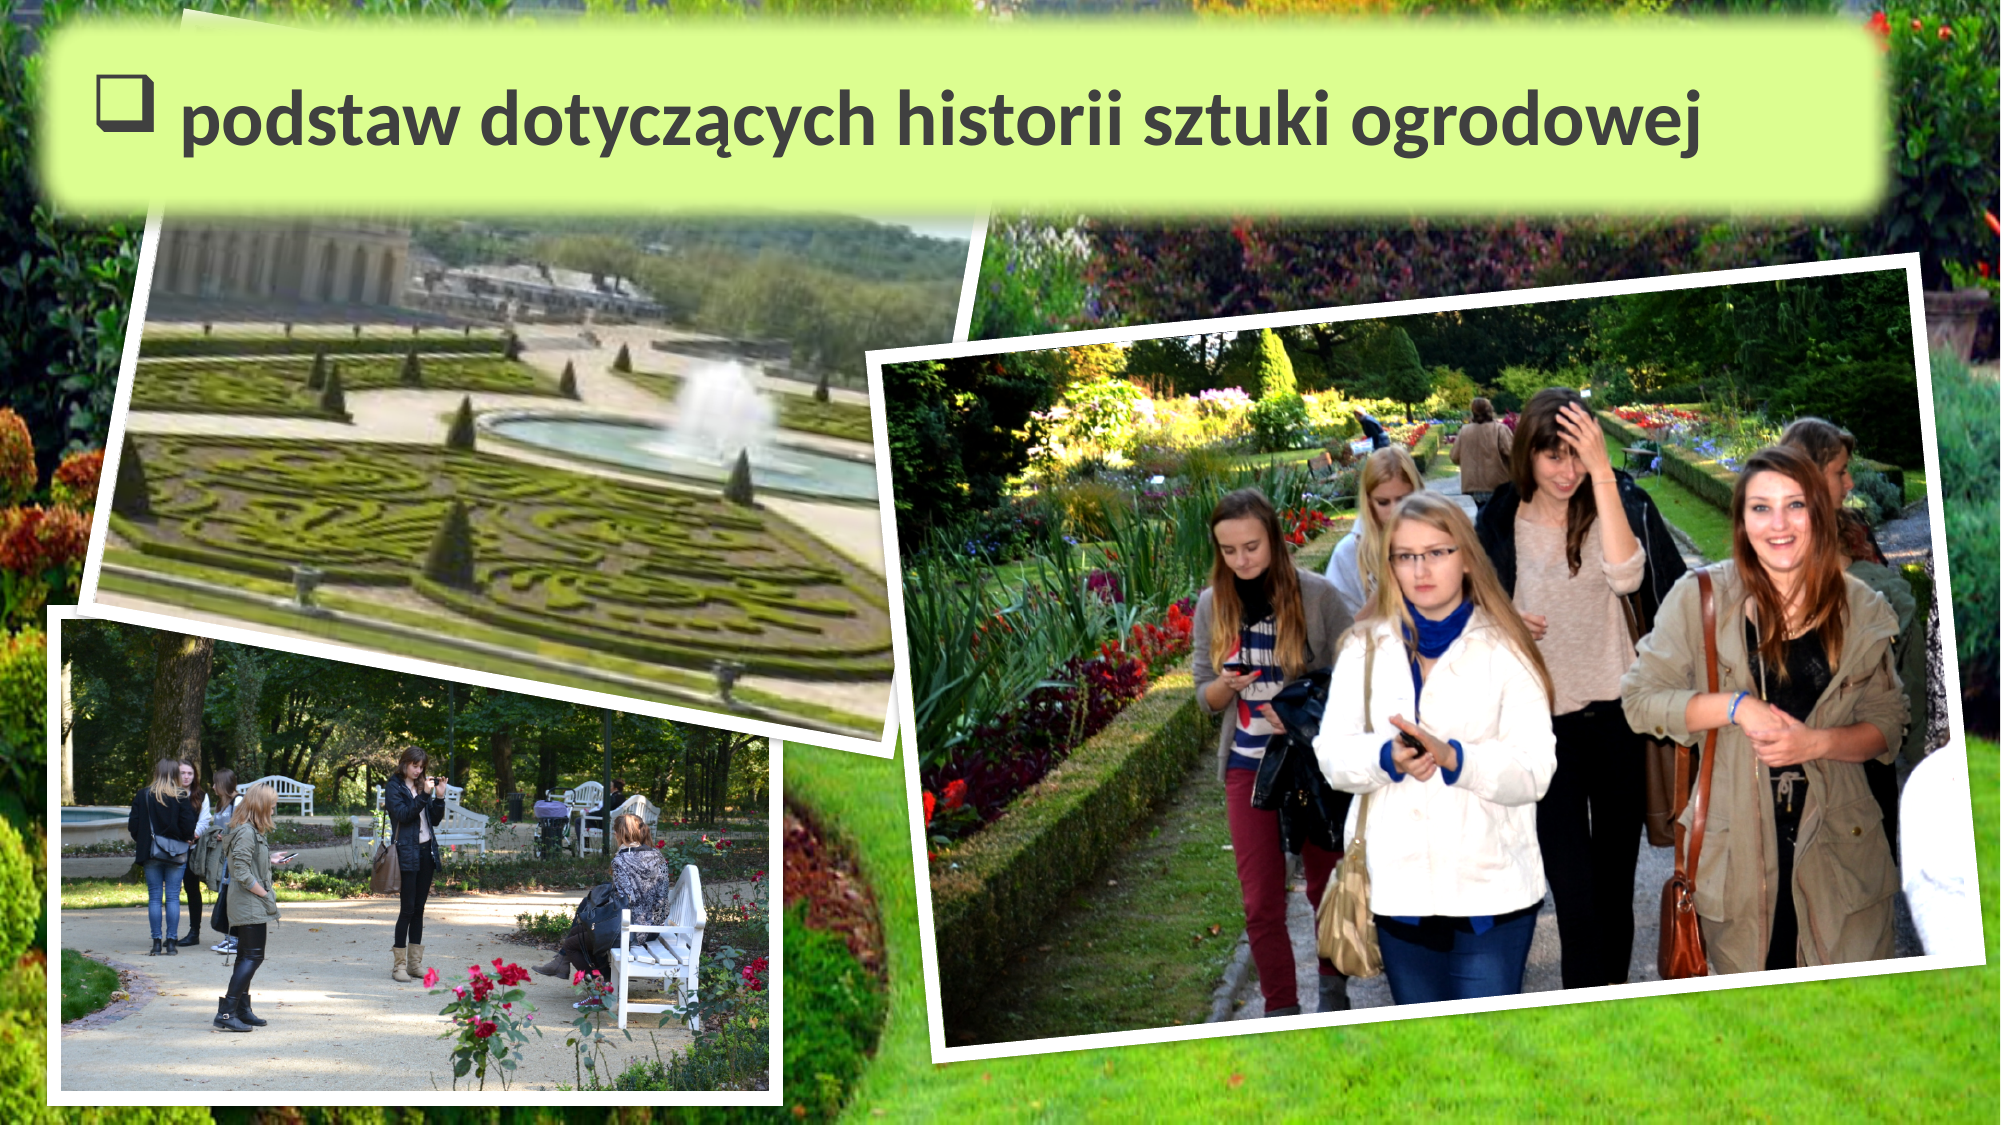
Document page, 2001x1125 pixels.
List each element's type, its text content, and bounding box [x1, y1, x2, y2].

picture [0, 0, 2001, 1125]
text_box [55, 30, 1873, 201]
text_box podstaw dotyczących historii sztuki ogrodowej [75, 59, 1850, 169]
